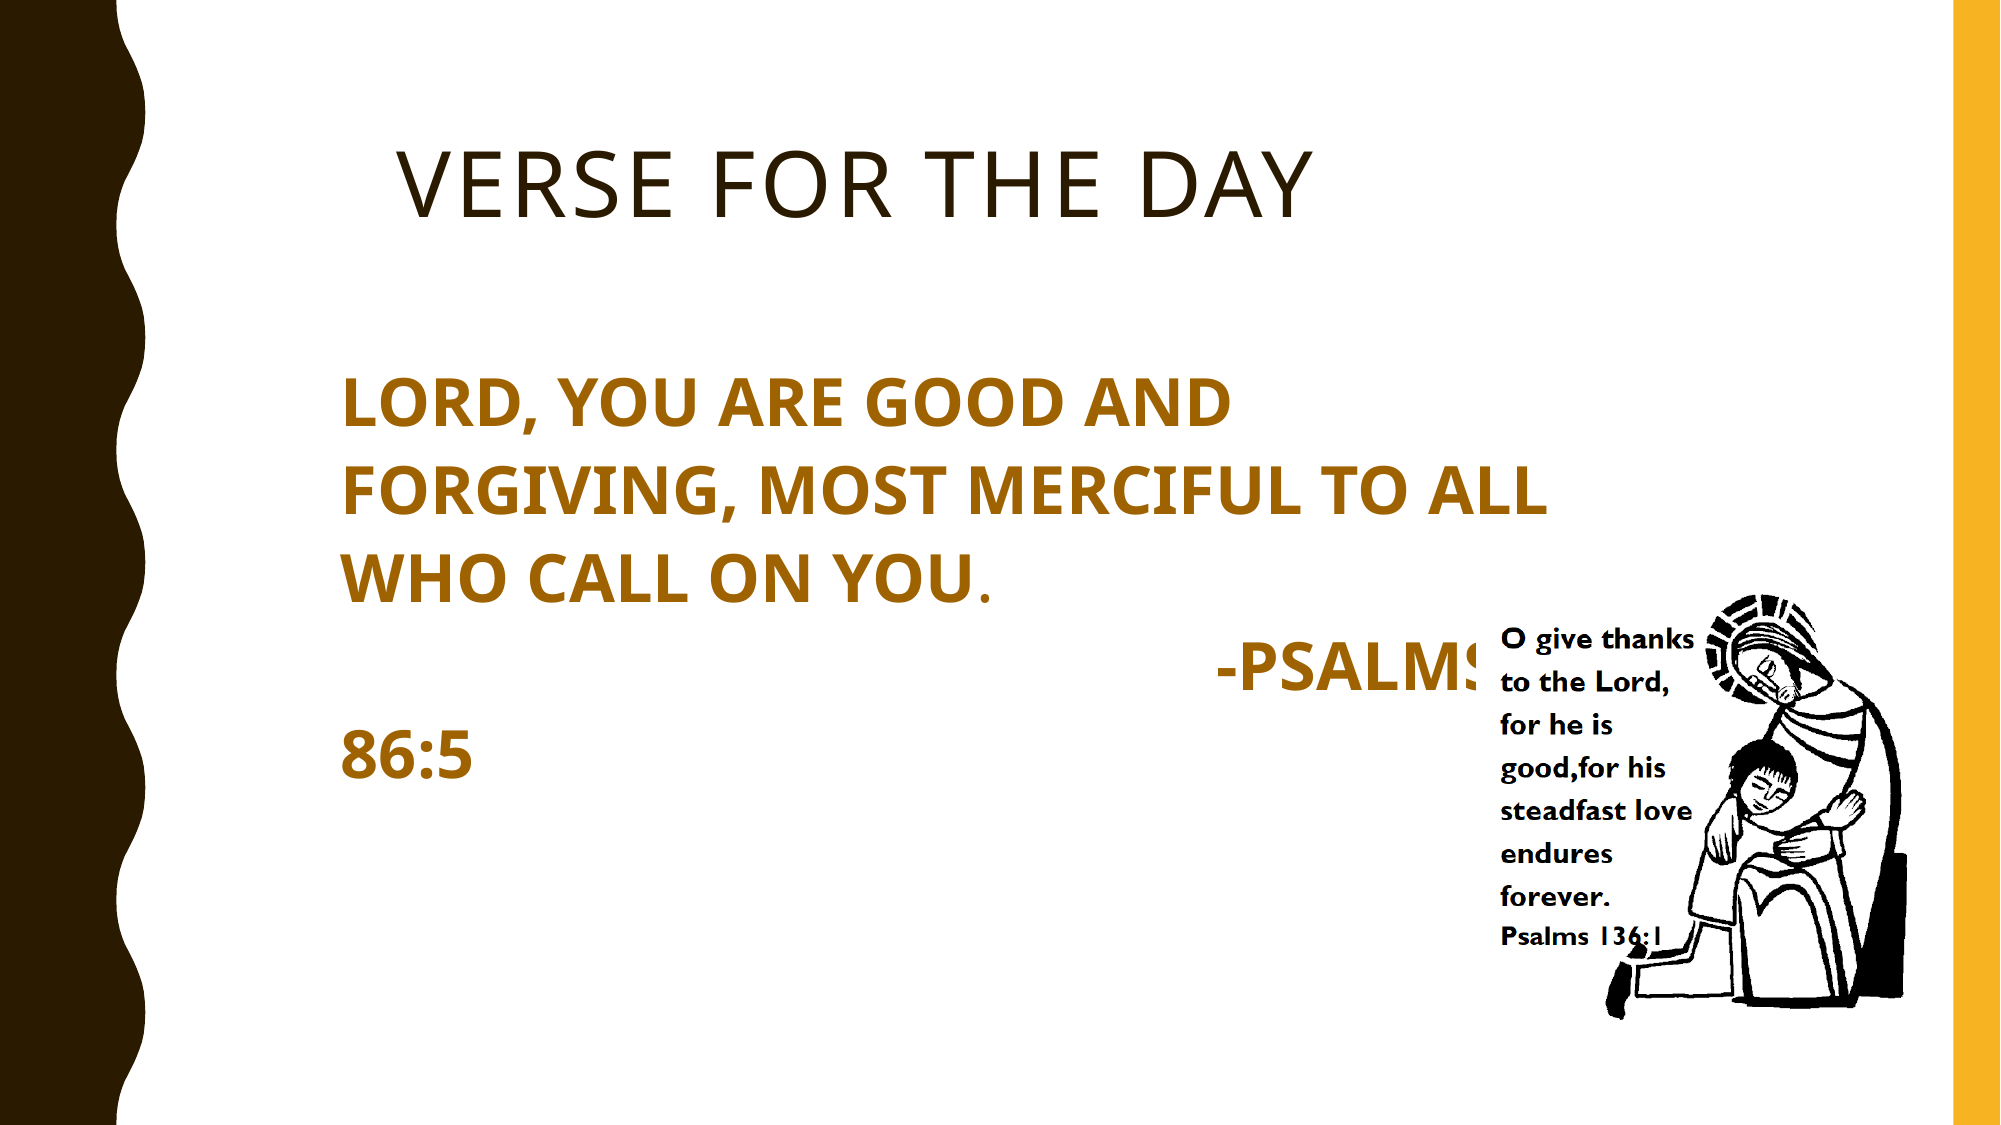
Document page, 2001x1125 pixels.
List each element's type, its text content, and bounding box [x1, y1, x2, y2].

title VERSE FOR THE DAY [234, 130, 1477, 380]
picture [1476, 590, 1912, 1023]
text_box LORD, YOU ARE GOOD AND FORGIVING, MOST MERCIFUL TO ALL WHO CALL ON YOU. -PSALMS 86:5 [325, 343, 1567, 934]
